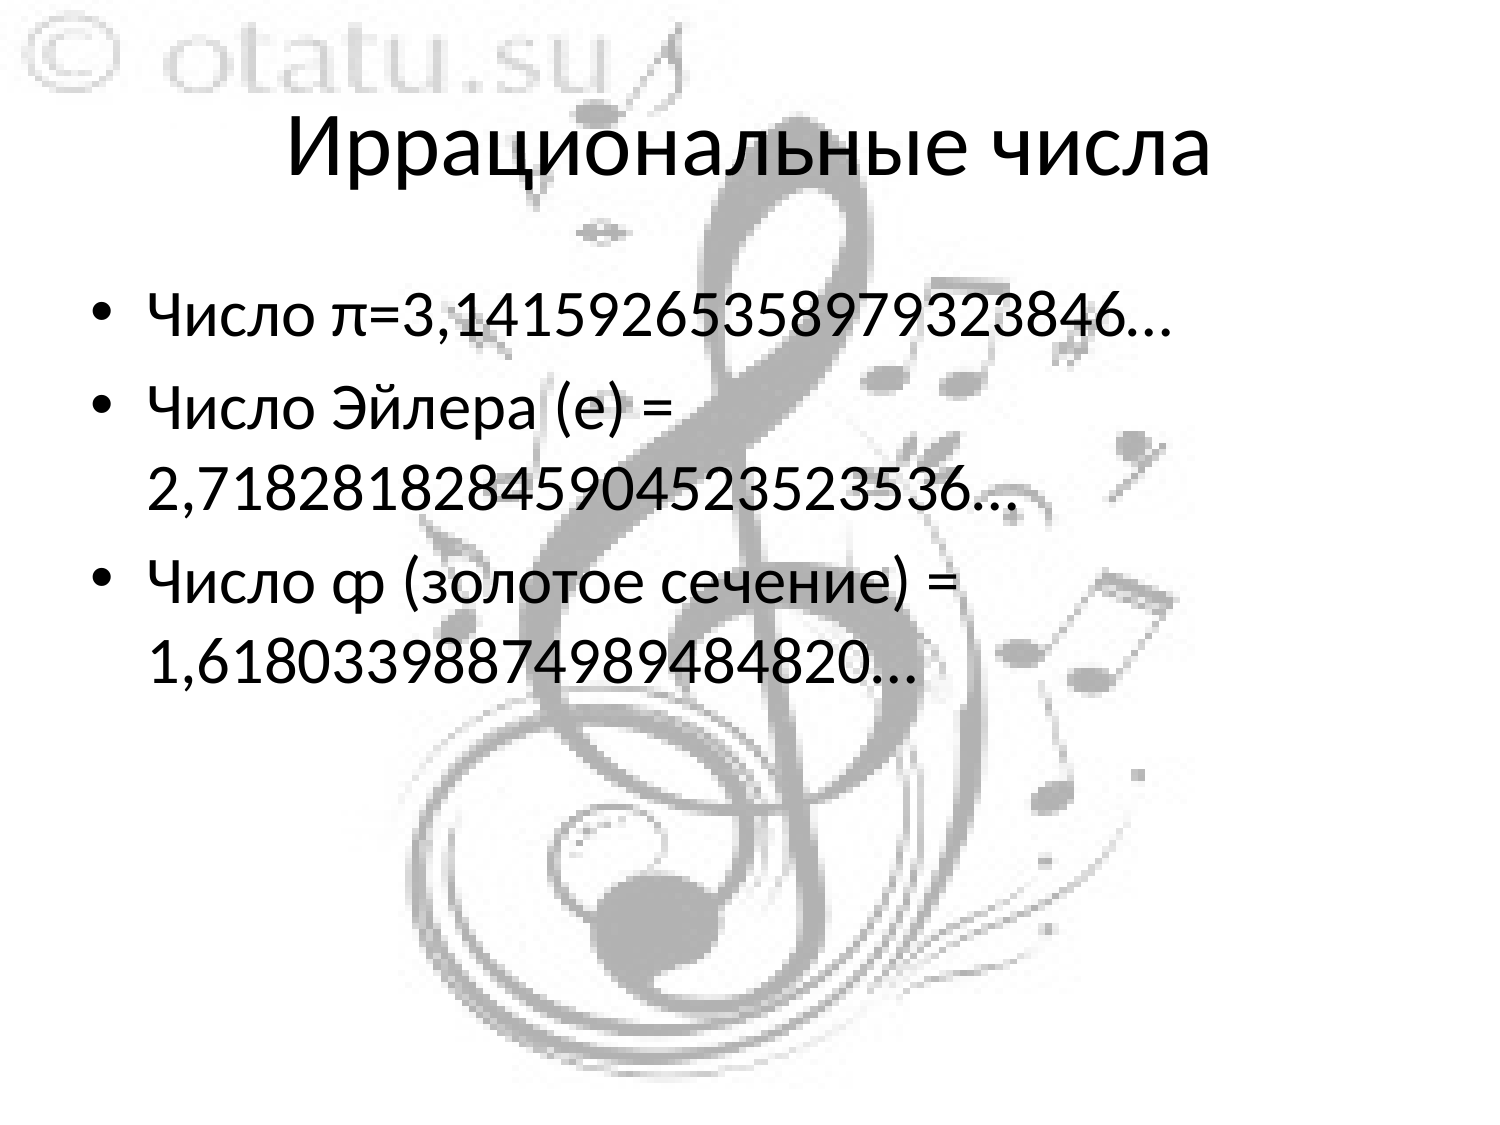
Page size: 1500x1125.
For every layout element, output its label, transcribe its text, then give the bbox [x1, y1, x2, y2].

title Иррациональные числа [75, 45, 1425, 233]
list Число π=3,14159265358979323846… Число Эйлера (e) = 2,71828182845904523523536… Число ȹ (золотое сечение) = 1,61803398874989484820… [75, 262, 1425, 1005]
